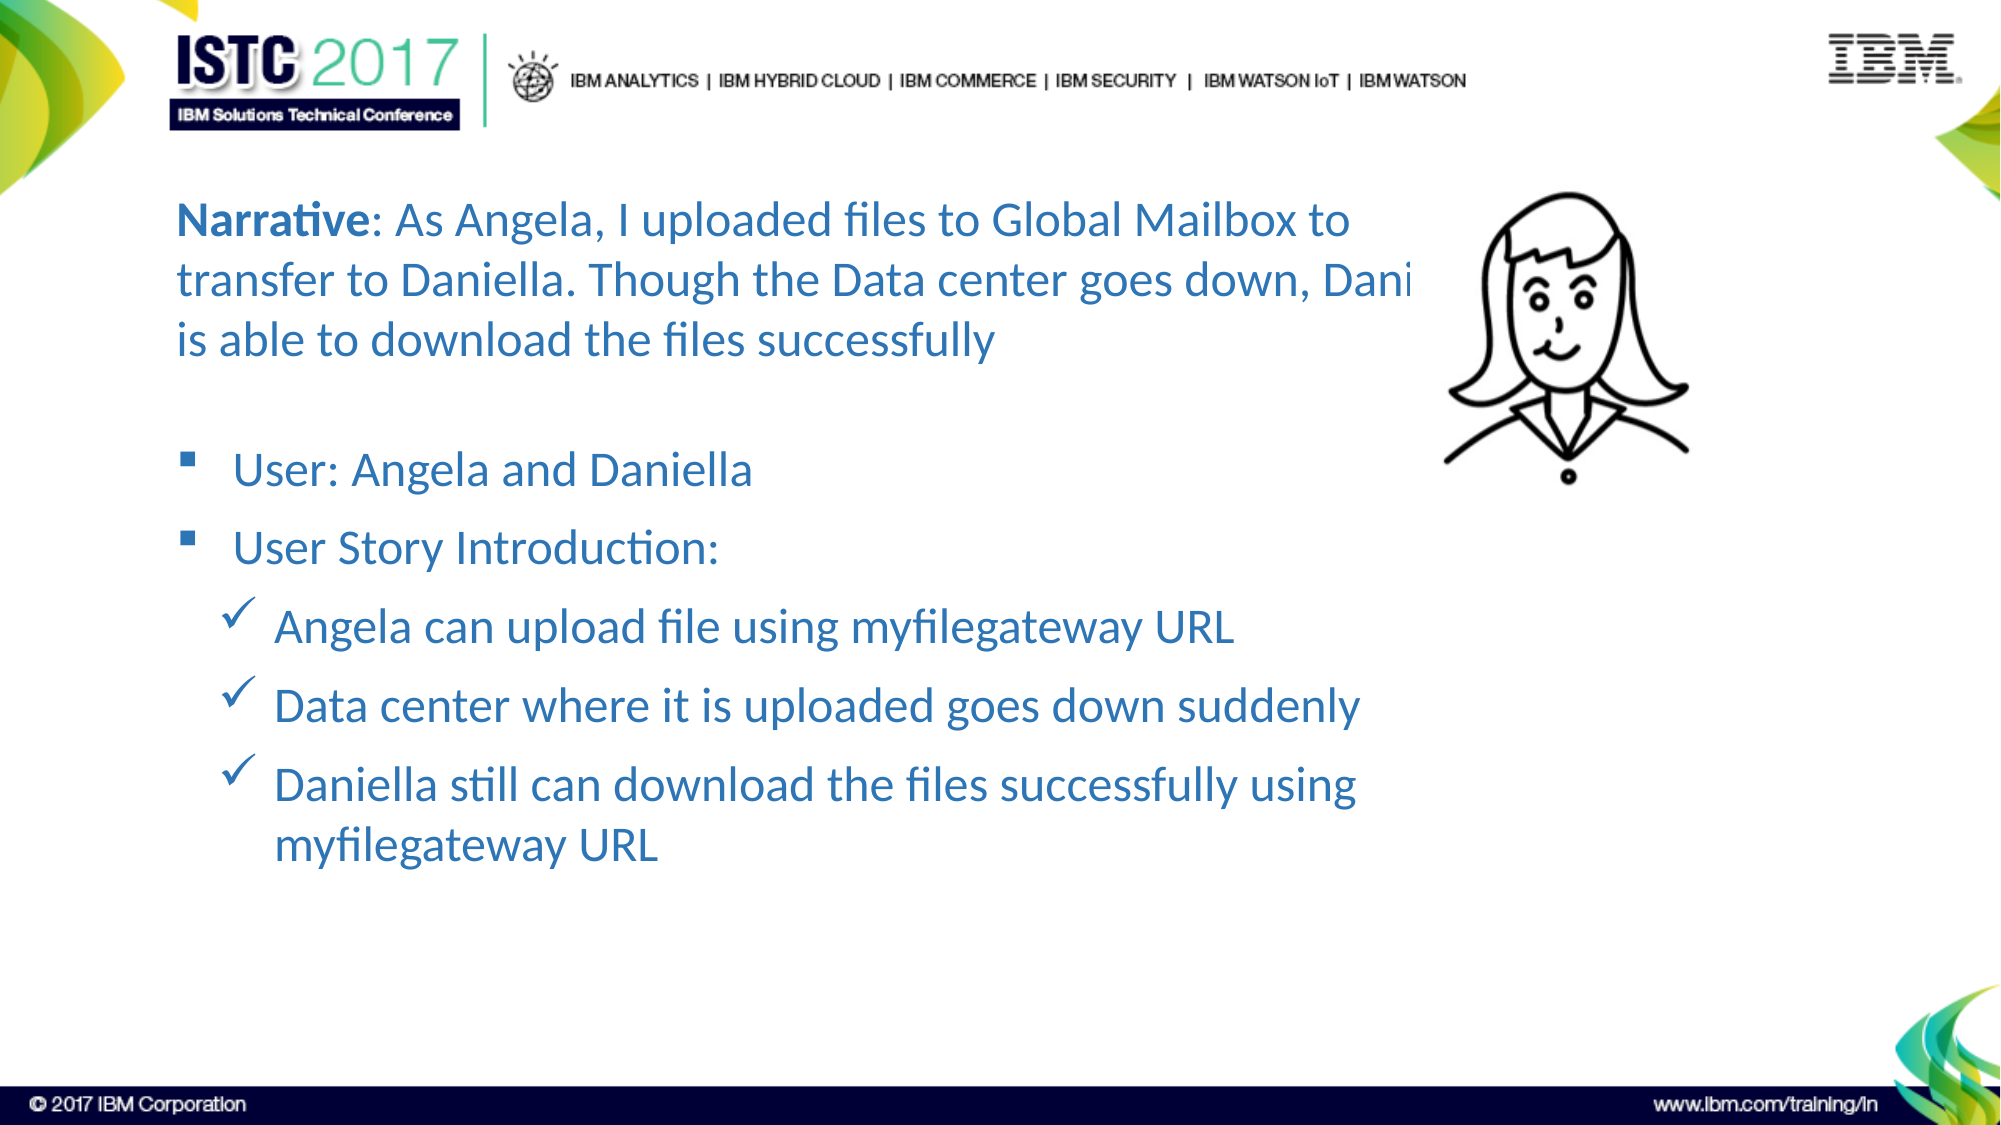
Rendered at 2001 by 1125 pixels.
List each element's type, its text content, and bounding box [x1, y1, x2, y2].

text_box Narrative: As Angela, I uploaded files to Global Mailbox to transfer to Daniella. Though the Data center goes down, Daniella is able to download the files successfully User: Angela and Daniella User Story Introduction: Angela can upload file using myfilegateway URL Data center where it is uploaded goes down suddenly Daniella still can download the files successfully using myfilegateway URL [161, 179, 1506, 879]
picture [0, 0, 2001, 1125]
